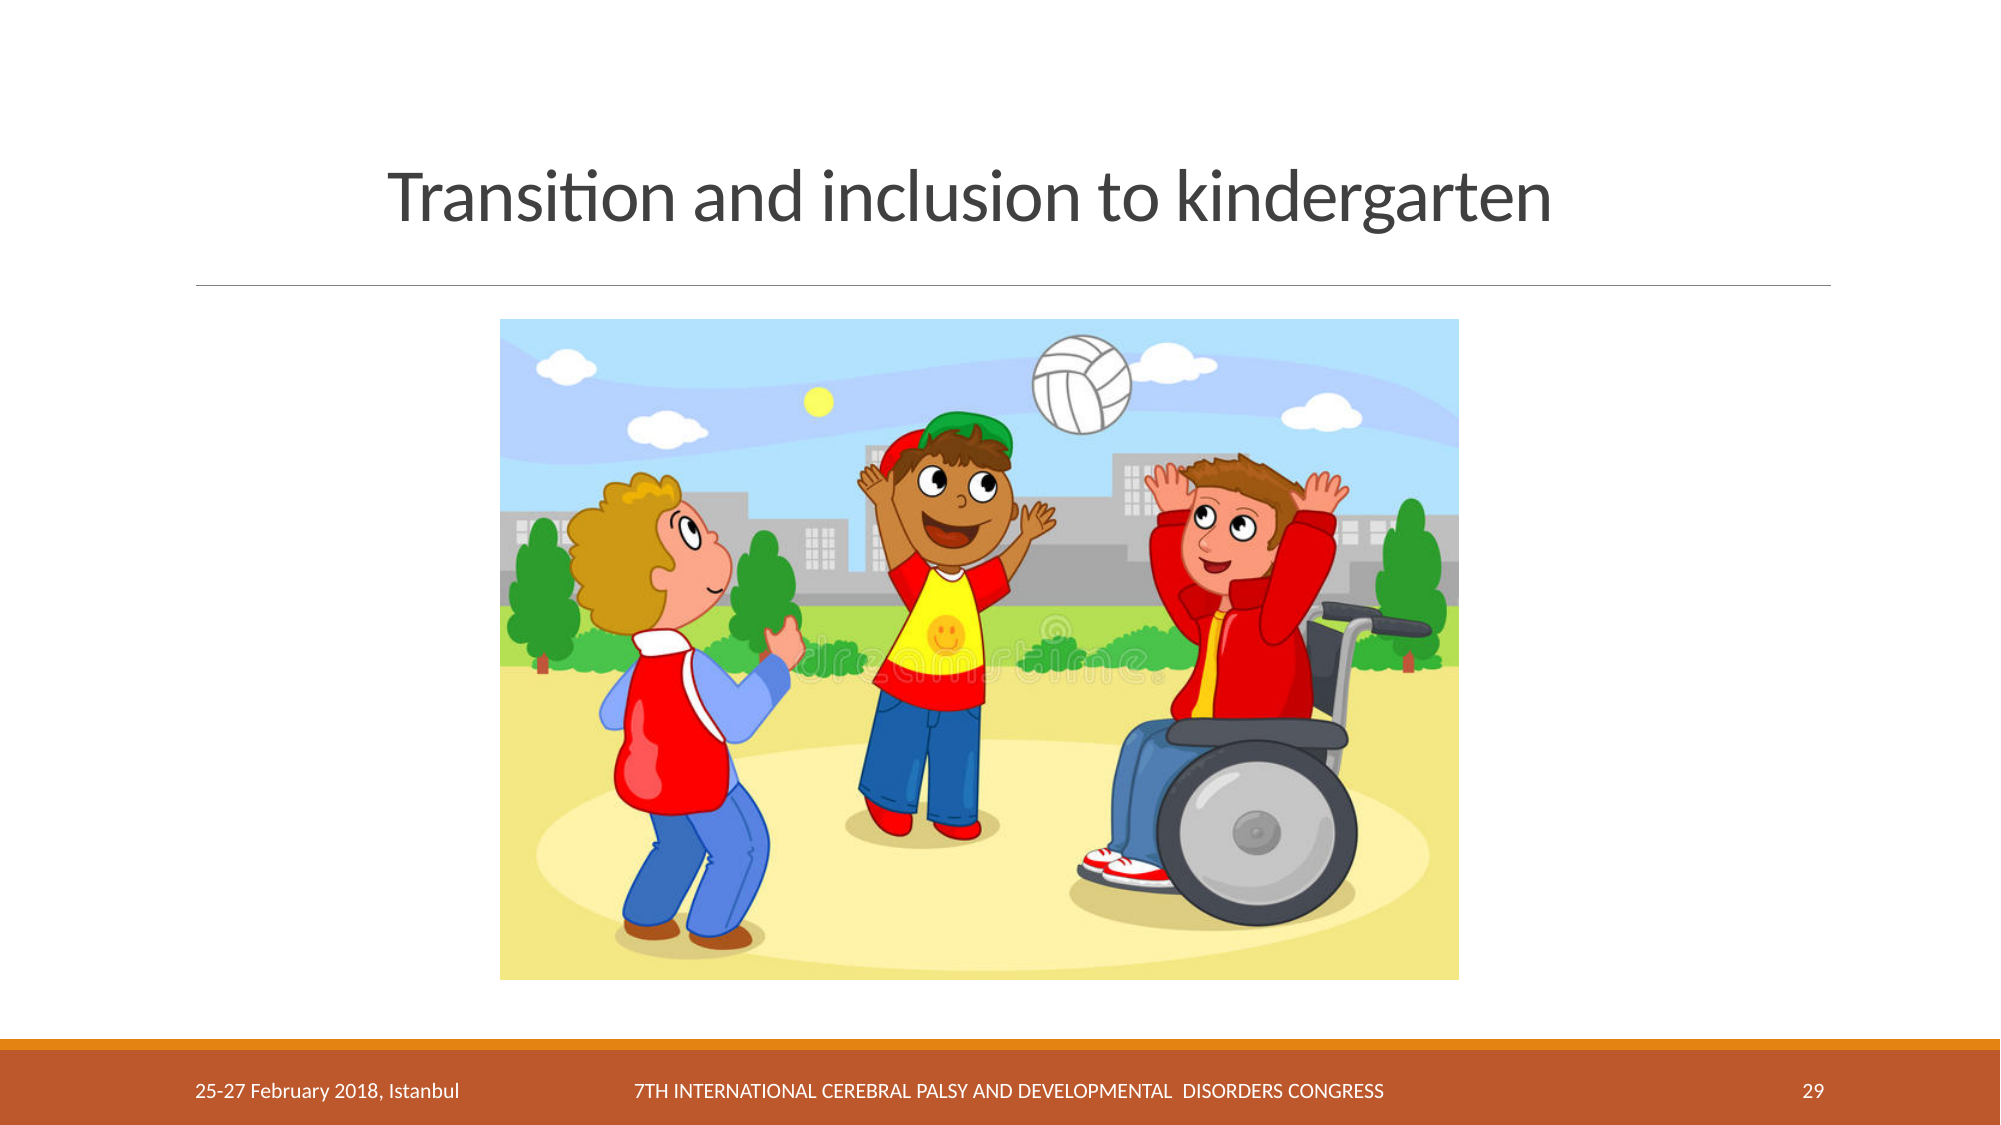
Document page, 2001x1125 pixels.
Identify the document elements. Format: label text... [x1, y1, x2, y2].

footer 7th International Cerebral Palsy and Developmental Disorders Congress [604, 1059, 1415, 1120]
slide_number 29 [1624, 1059, 1840, 1120]
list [499, 318, 1459, 980]
title Transition and inclusion to kindergarten [180, 94, 1830, 245]
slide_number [180, 1059, 586, 1120]
